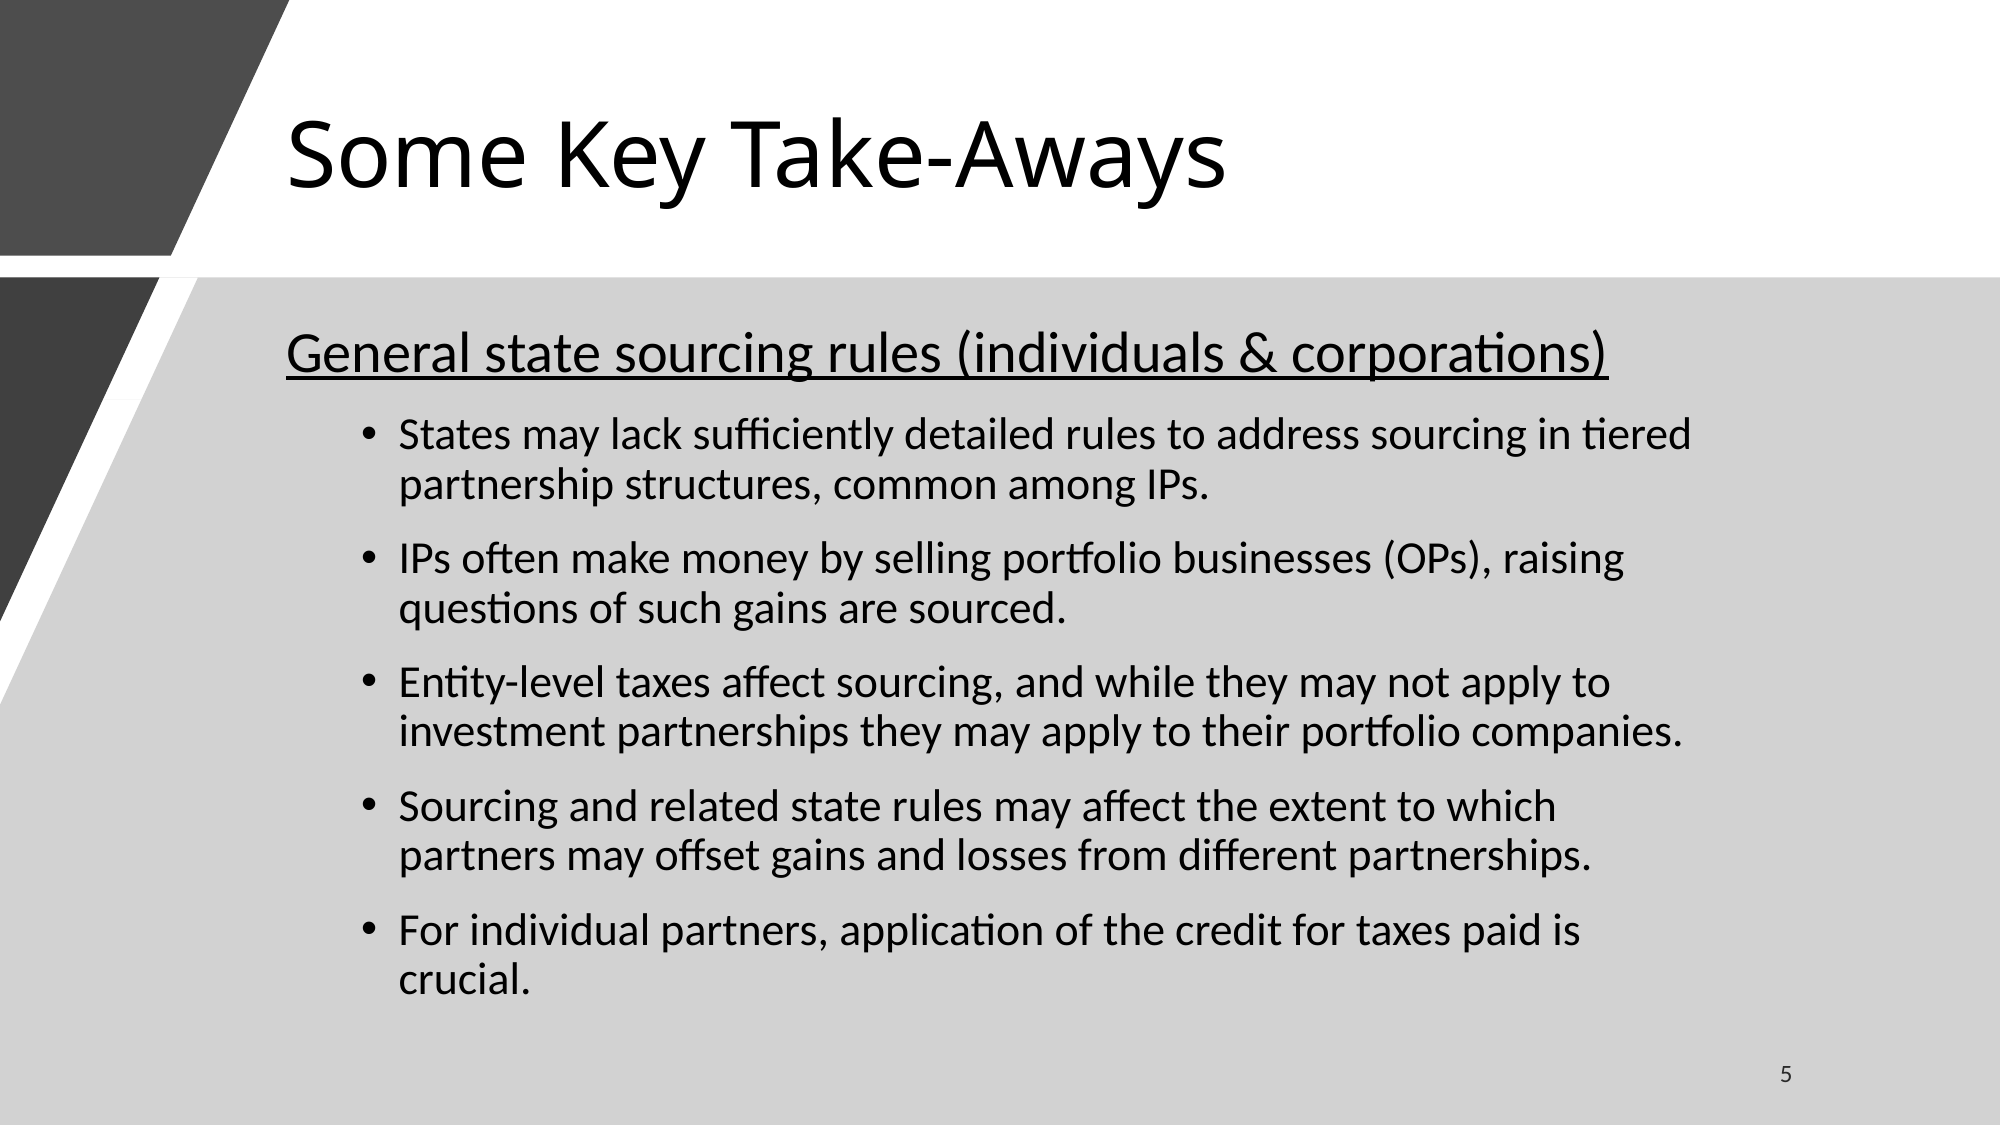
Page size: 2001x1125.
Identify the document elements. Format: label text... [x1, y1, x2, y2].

text_box [0, 276, 2000, 1125]
slide_number 5 [1491, 1042, 1808, 1103]
text_box [0, 0, 291, 257]
title Some Key Take-Aways [271, 60, 1808, 255]
list General state sourcing rules (individuals & corporations) States may lack sufficiently detailed rules to address sourcing in tiered partnership structures, common among IPs. IPs often make money by selling portfolio businesses (OPs), raising questions of such gains are sourced. Entity-level taxes affect sourcing, and while they may not apply to investment partnerships they may apply to their portfolio companies. Sourcing and related state rules may affect the extent to which partners may offset gains and losses from different partnerships. For individual partners, application of the credit for taxes paid is crucial. [271, 314, 1724, 1081]
text_box [0, 276, 162, 622]
